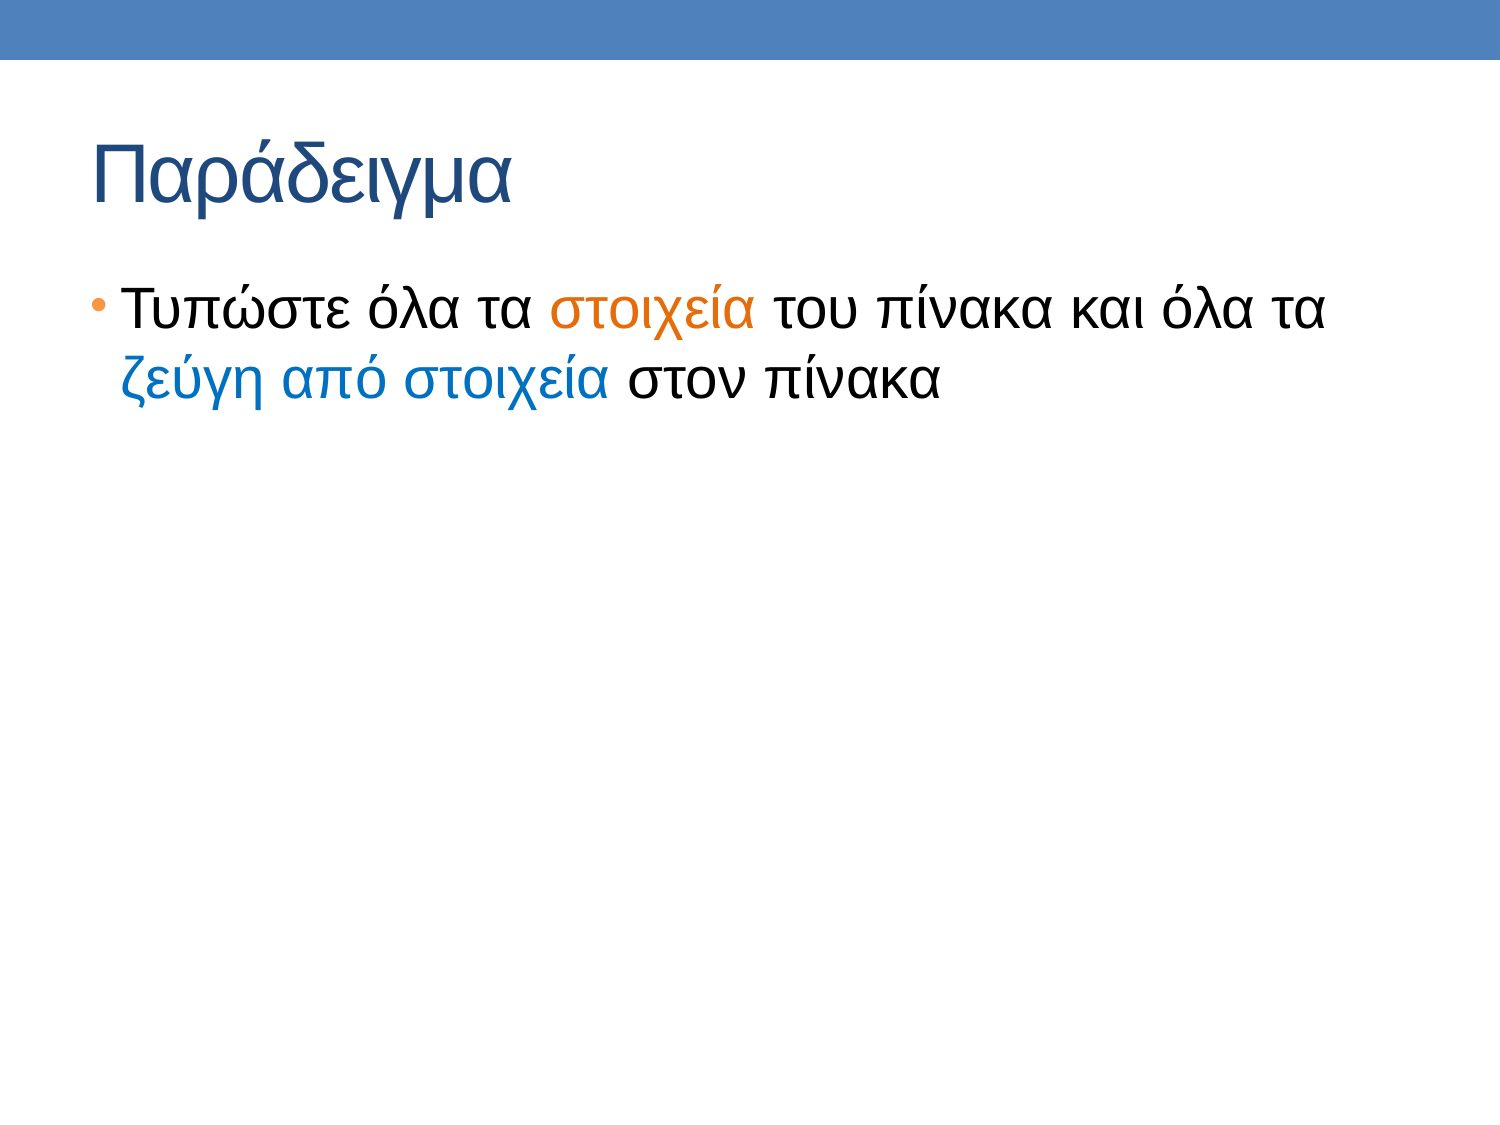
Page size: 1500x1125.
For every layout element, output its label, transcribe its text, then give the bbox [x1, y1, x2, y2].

list Τυπώστε όλα τα στοιχεία του πίνακα και όλα τα ζεύγη από στοιχεία στον πίνακα [75, 262, 1425, 500]
title Παράδειγμα [75, 87, 1425, 250]
